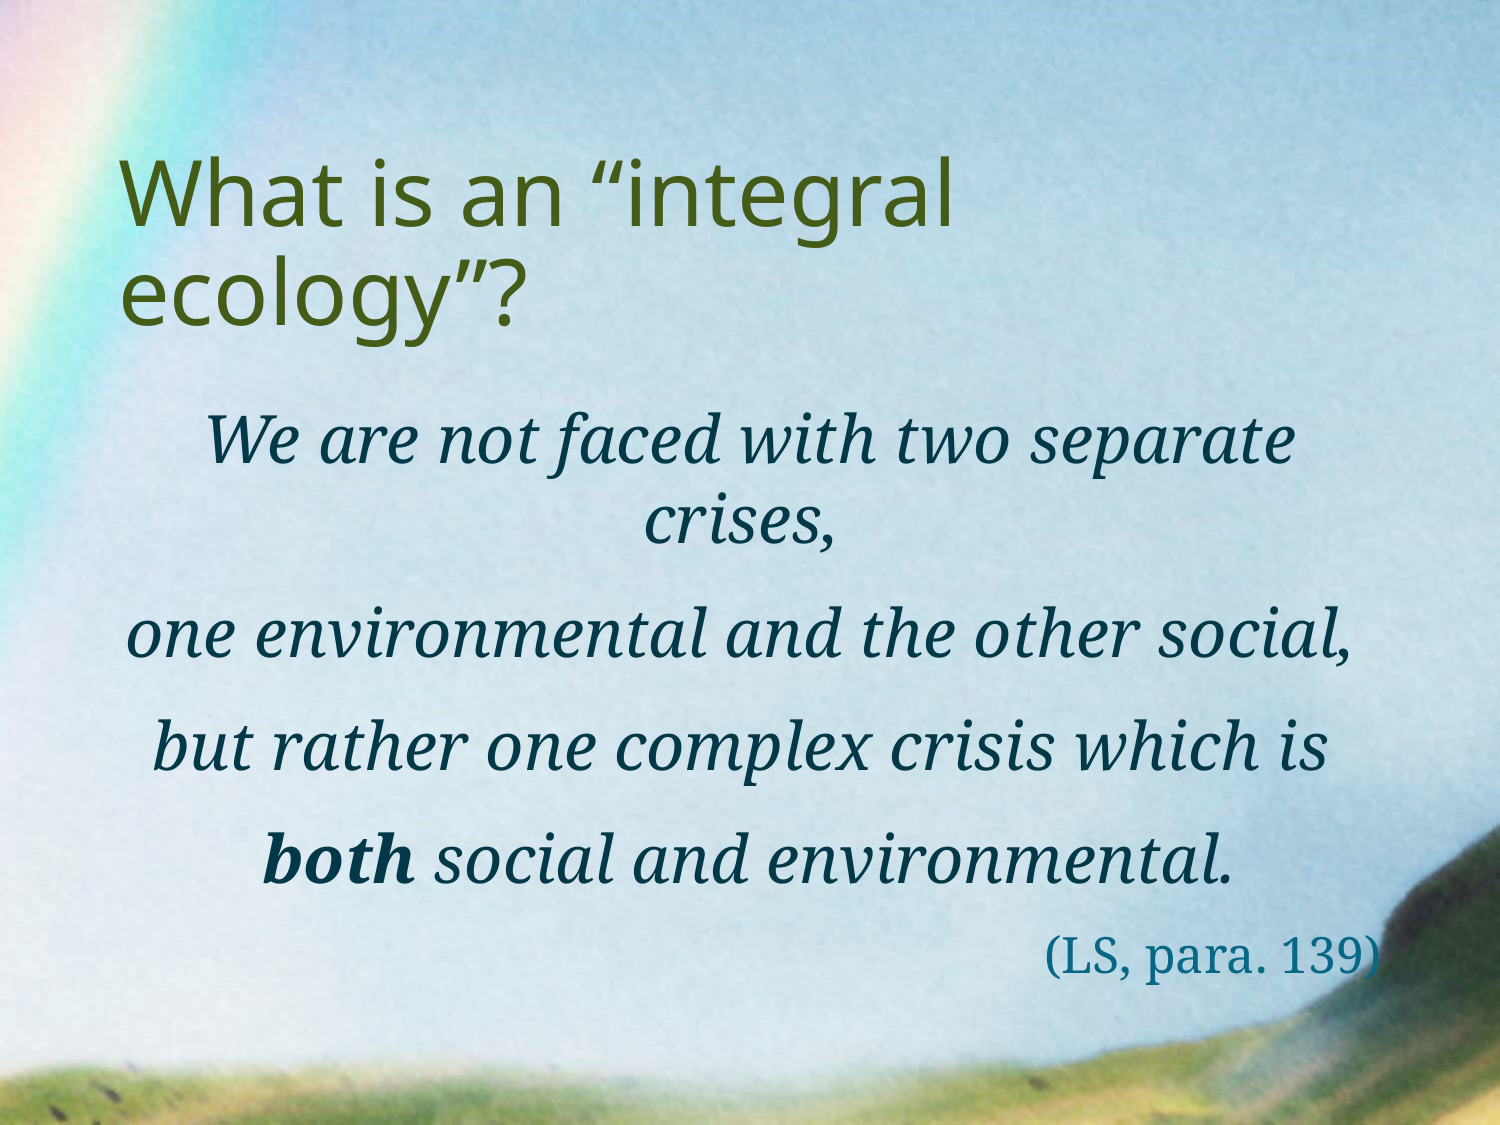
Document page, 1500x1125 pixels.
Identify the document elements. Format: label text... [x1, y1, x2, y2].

title What is an “integral ecology”? [103, 137, 1397, 356]
list We are not faced with two separate crises, one environmental and the other social, but rather one complex crisis which is both social and environmental. (LS, para. 139) [103, 389, 1397, 1104]
